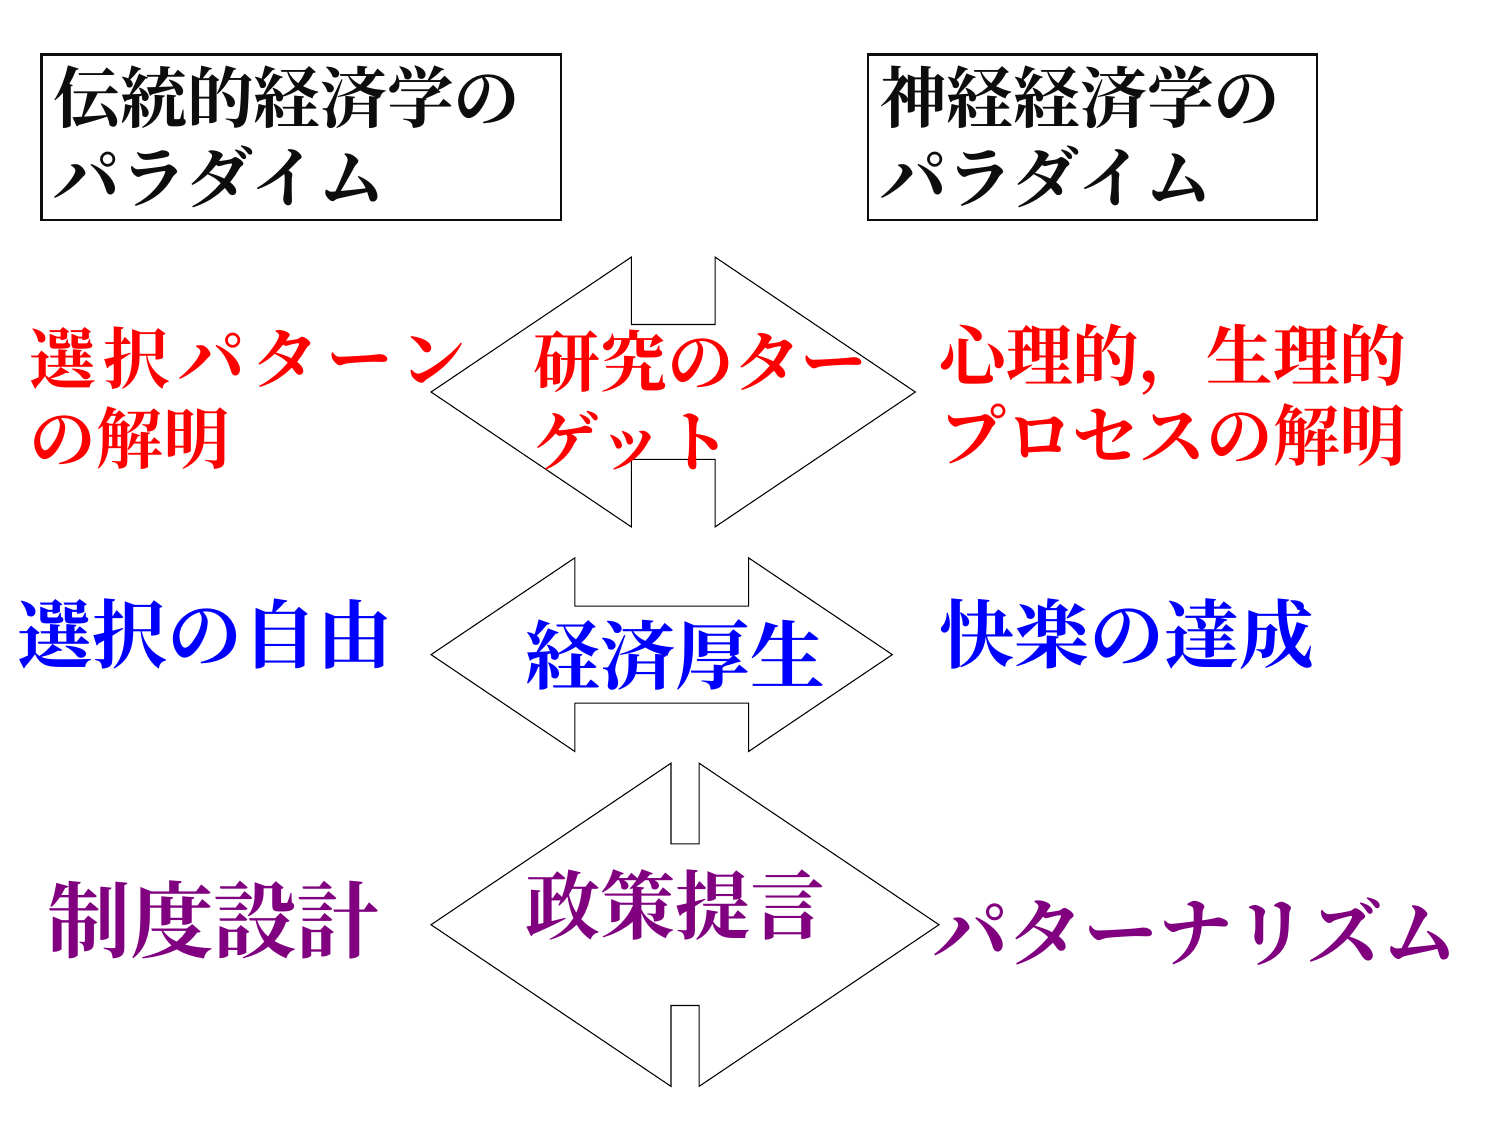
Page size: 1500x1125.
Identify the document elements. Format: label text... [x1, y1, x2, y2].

text_box 心理的，生理的 プロセスの解明 [927, 312, 1453, 468]
text_box [0, 0, 1500, 74]
text_box 選択の自由 [5, 586, 425, 728]
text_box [430, 256, 916, 528]
text_box パターナリズム [943, 883, 1500, 1000]
text_box 制度設計 [35, 866, 425, 1000]
text_box 快楽の達成 [927, 586, 1356, 728]
text_box 神経経済学の パラダイム [868, 54, 1317, 220]
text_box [430, 557, 893, 752]
text_box 選択パターンの解明 [17, 315, 425, 472]
text_box 伝統的経済学の パラダイム [41, 54, 561, 220]
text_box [430, 762, 940, 1087]
